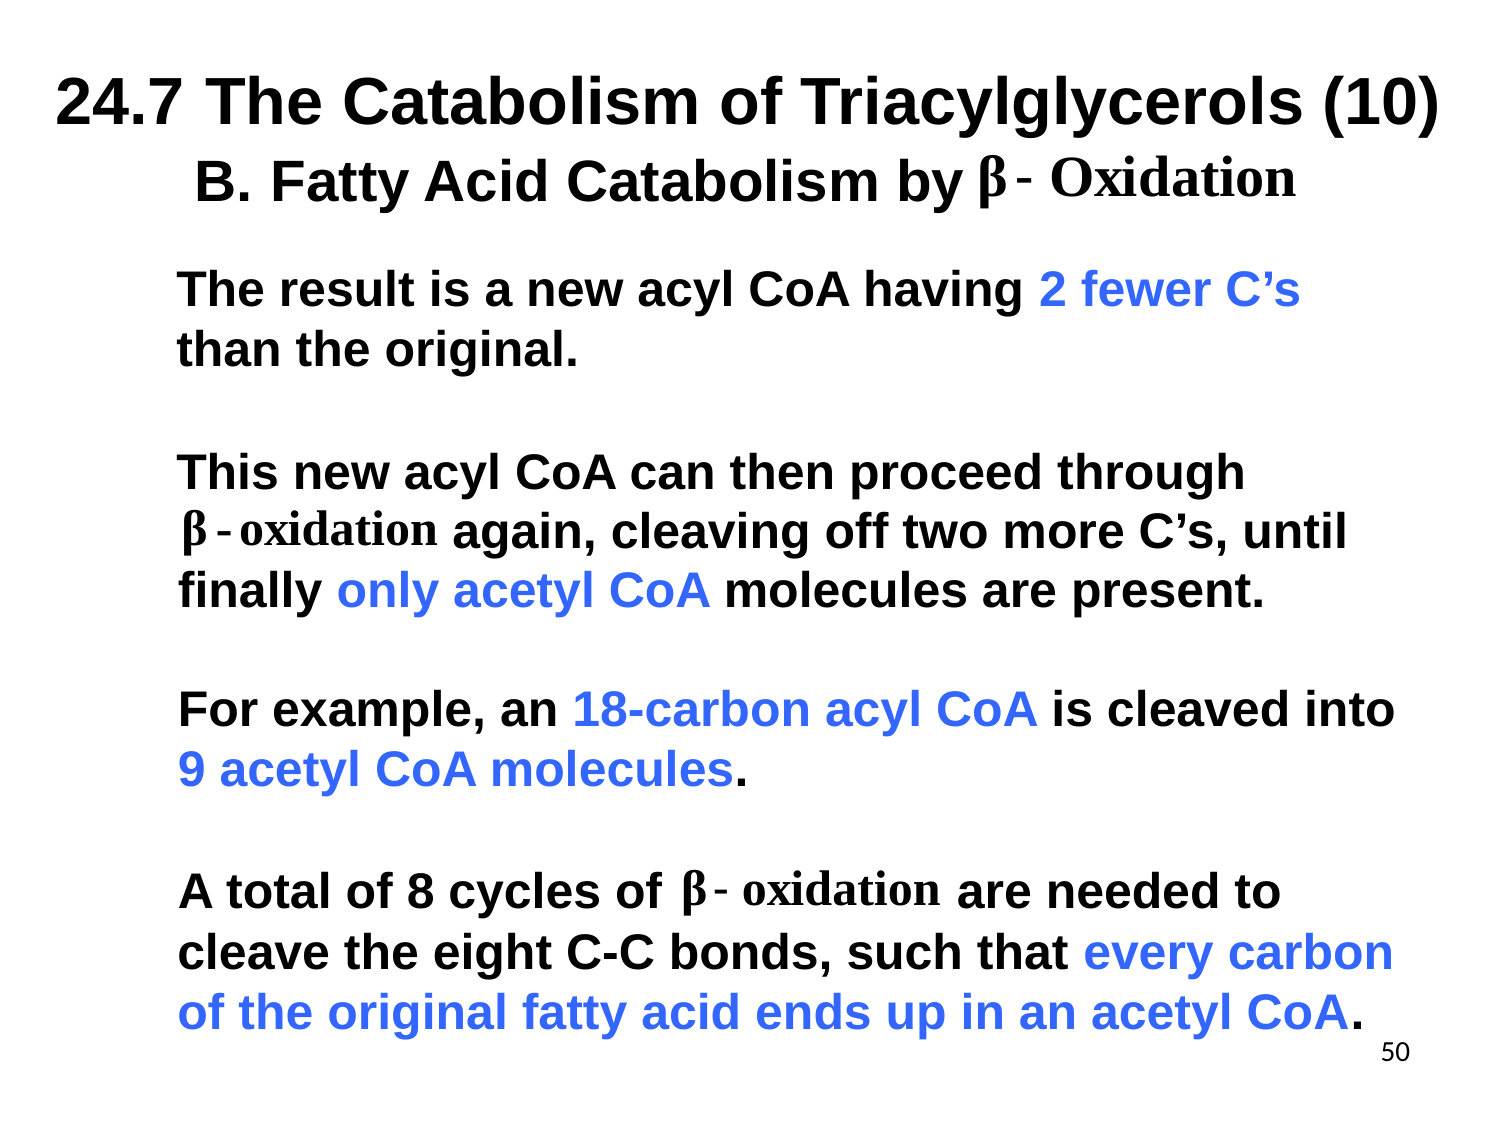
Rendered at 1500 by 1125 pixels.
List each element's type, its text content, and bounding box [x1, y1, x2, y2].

list finally only acetyl CoA molecules are present. For example, an 18-carbon acyl CoA is cleaved into 9 acetyl CoA molecules. A total of 8 cycles of [162, 550, 1427, 931]
list The result is a new acyl CoA having 2 fewer C’s than the original. This new acyl CoA can then proceed through [161, 249, 1412, 550]
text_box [975, 150, 1301, 216]
list again, cleaving off two more C’s, until [437, 491, 1393, 550]
title 24.7 The Catabolism of Triacylglycerols (10) [36, 45, 1462, 152]
list Fatty Acid Catabolism by [179, 135, 1005, 236]
list are needed to [941, 851, 1339, 912]
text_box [179, 506, 443, 563]
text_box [678, 865, 944, 923]
list cleave the eight C-C bonds, such that every carbon of the original fatty acid ends up in an acetyl CoA. [162, 912, 1412, 1070]
